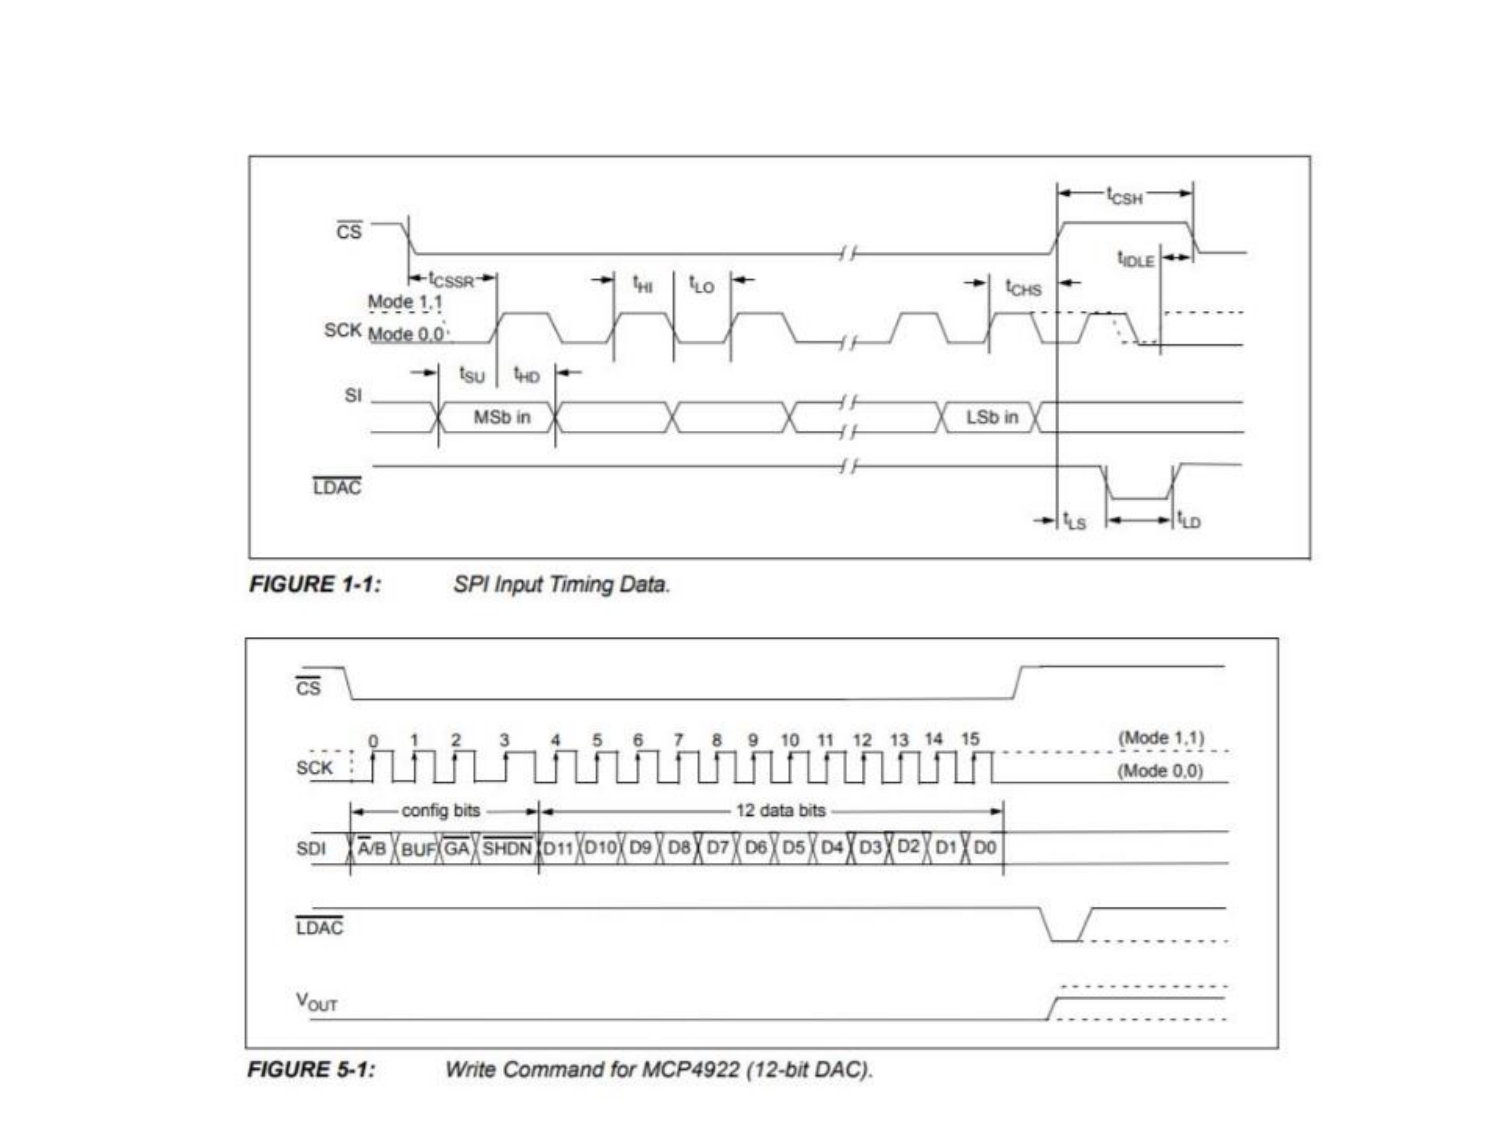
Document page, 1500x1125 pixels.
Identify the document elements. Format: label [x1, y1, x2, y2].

list [223, 142, 1358, 623]
picture [223, 622, 1314, 1102]
